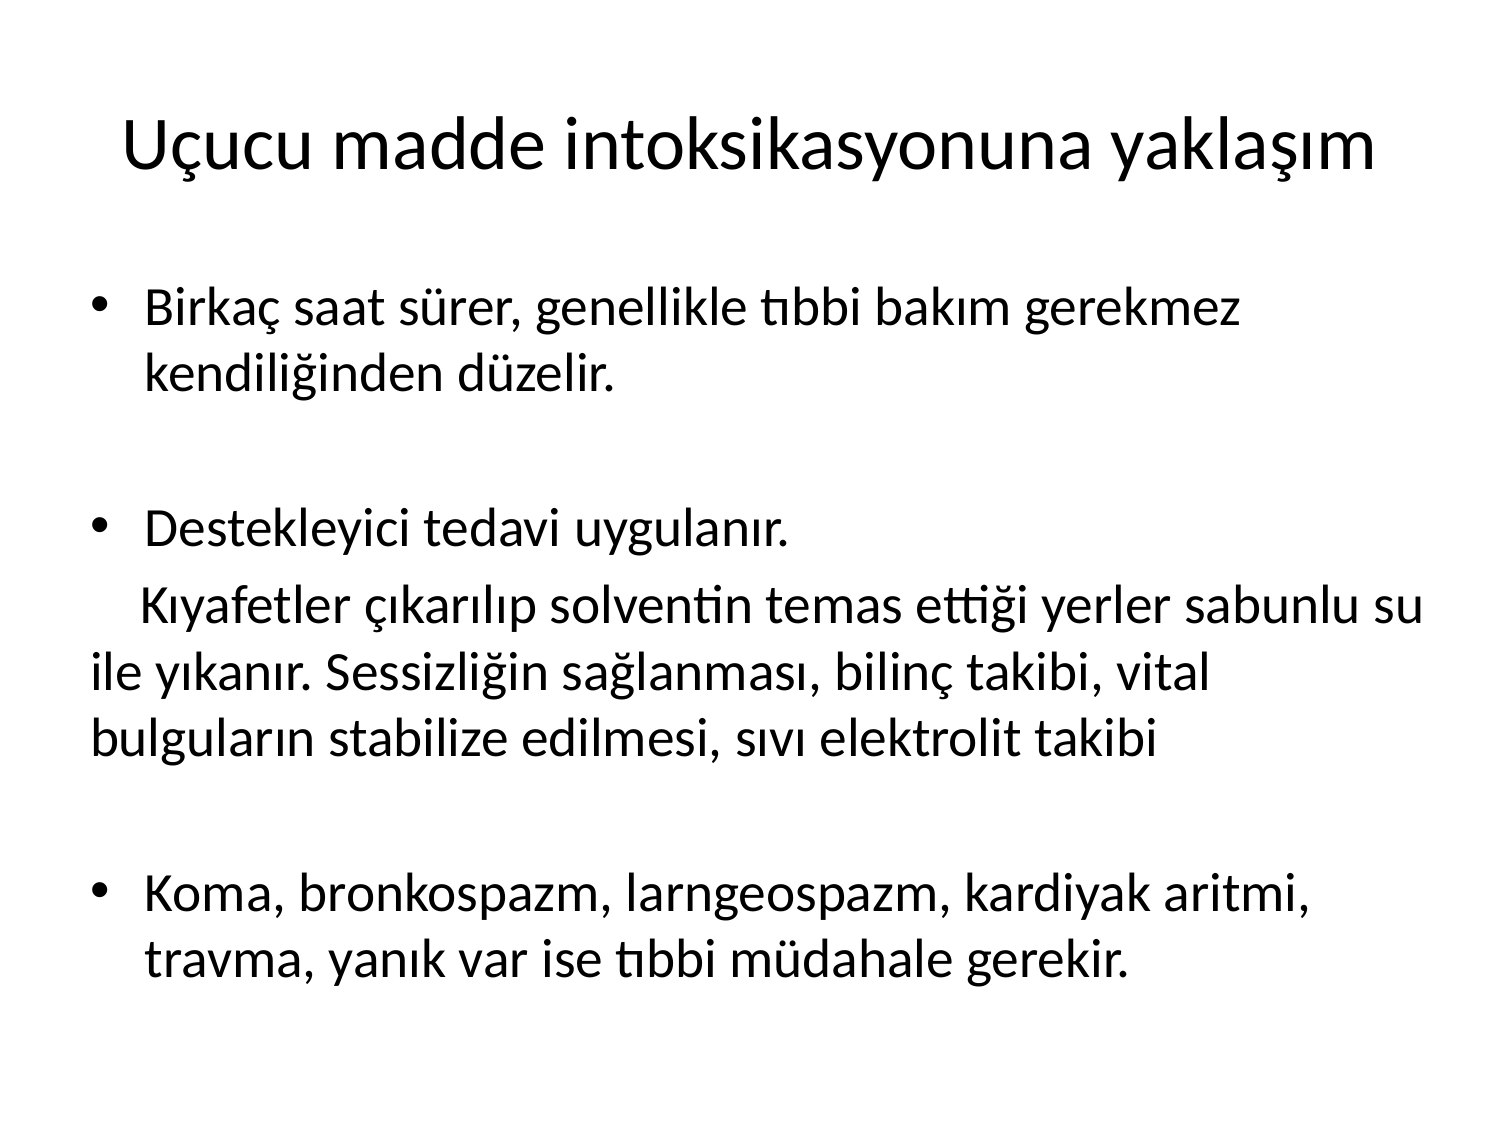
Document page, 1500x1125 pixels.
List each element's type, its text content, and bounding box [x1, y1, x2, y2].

title Uçucu madde intoksikasyonuna yaklaşım [75, 45, 1425, 233]
list Birkaç saat sürer, genellikle tıbbi bakım gerekmez kendiliğinden düzelir. Destekleyici tedavi uygulanır. Kıyafetler çıkarılıp solventin temas ettiği yerler sabunlu su ile yıkanır. Sessizliğin sağlanması, bilinç takibi, vital bulguların stabilize edilmesi, sıvı elektrolit takibi Koma, bronkospazm, larngeospazm, kardiyak aritmi, travma, yanık var ise tıbbi müdahale gerekir. [75, 262, 1459, 1005]
